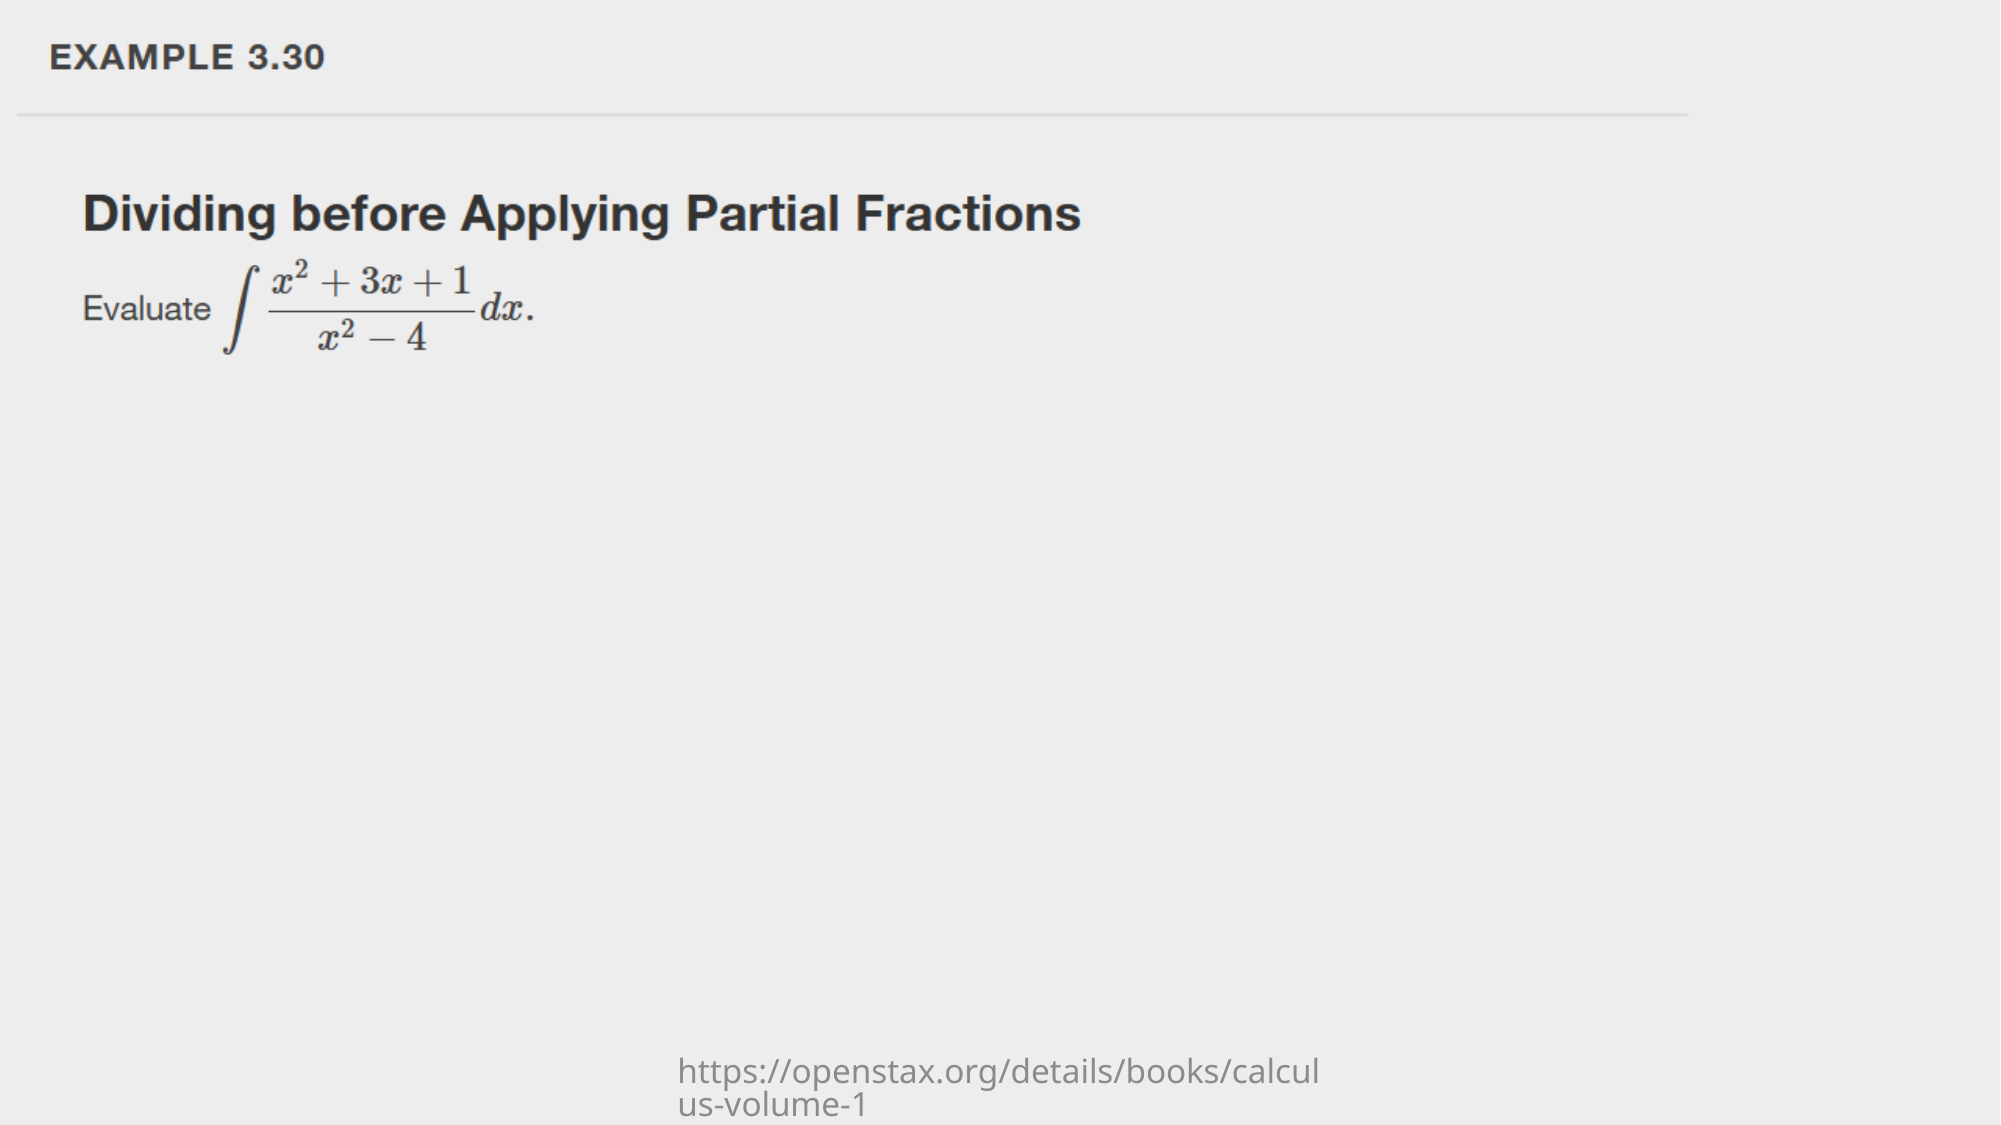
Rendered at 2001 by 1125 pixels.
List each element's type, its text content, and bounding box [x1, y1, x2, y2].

picture [0, 0, 1696, 369]
footer https://openstax.org/details/books/calculus-volume-1 [662, 1042, 1338, 1103]
